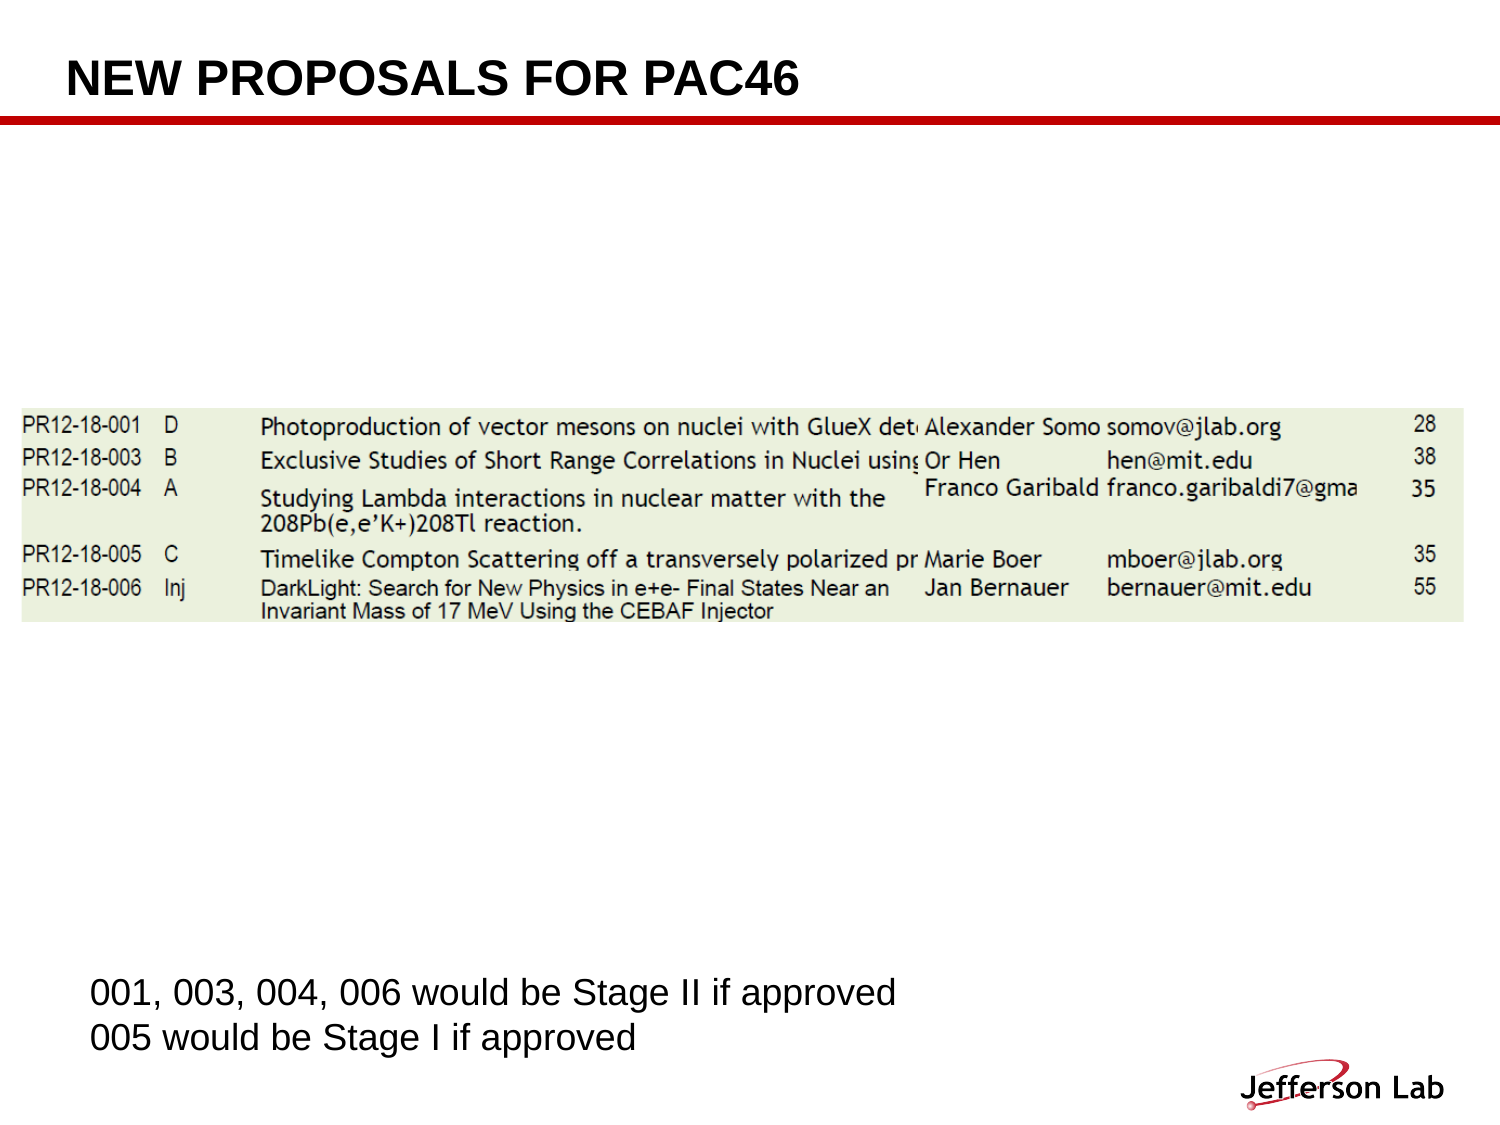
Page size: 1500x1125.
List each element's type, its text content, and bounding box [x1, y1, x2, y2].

text_box 001, 003, 004, 006 would be Stage II if approved 005 would be Stage I if approved [74, 960, 912, 1066]
picture [1238, 1051, 1457, 1122]
picture [21, 408, 1464, 622]
title New Proposals for PAC46 [50, 39, 1440, 120]
